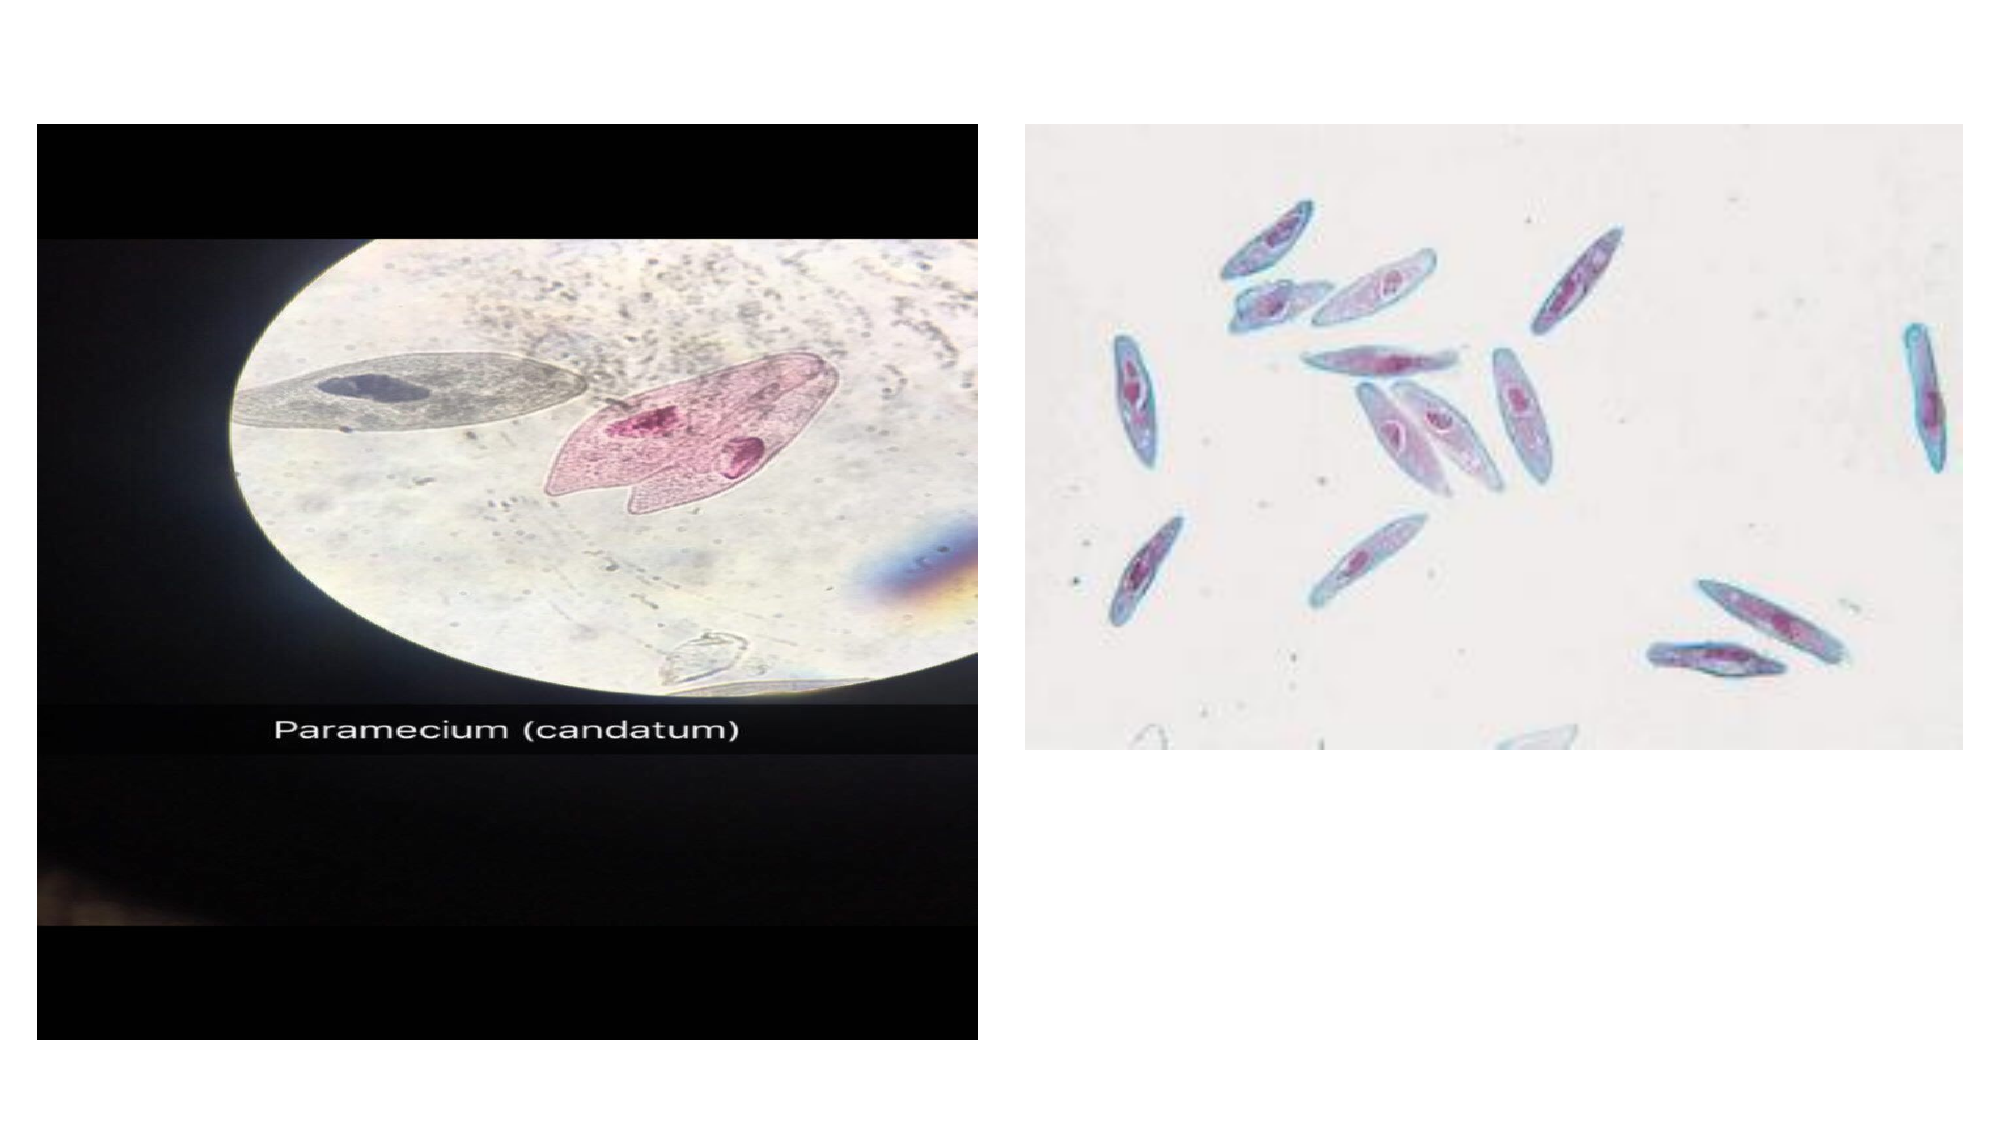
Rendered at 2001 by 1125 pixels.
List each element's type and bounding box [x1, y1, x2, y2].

picture [1024, 124, 1963, 750]
picture [37, 124, 978, 1040]
